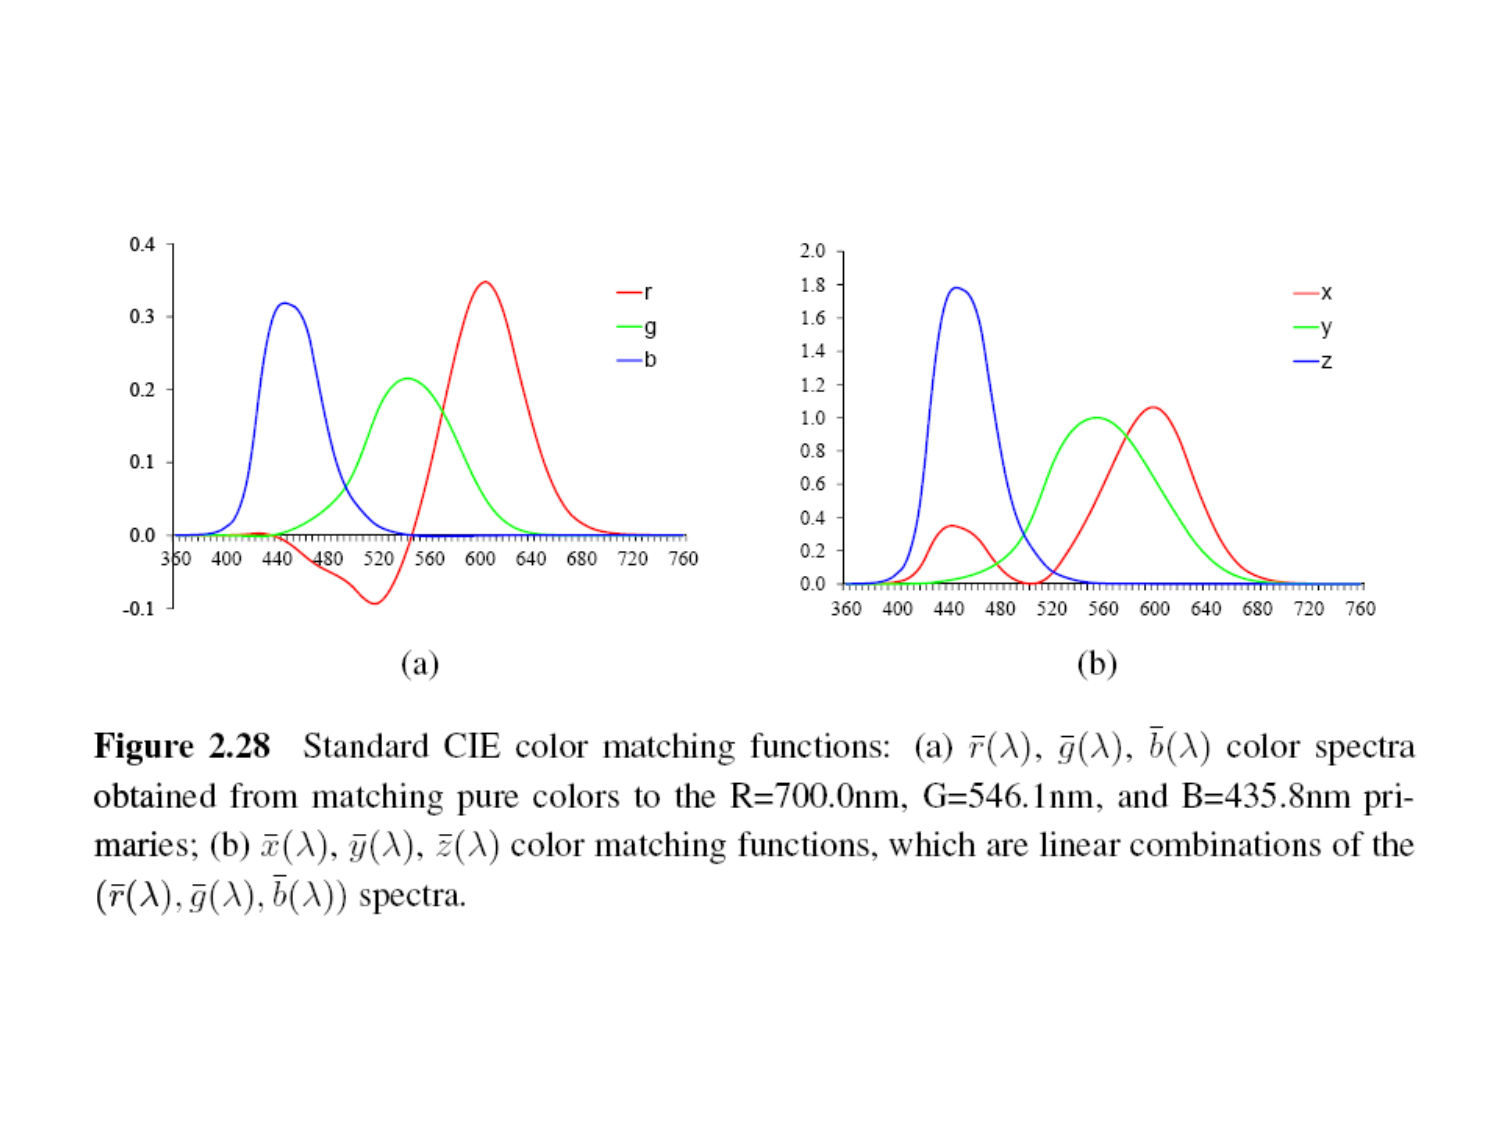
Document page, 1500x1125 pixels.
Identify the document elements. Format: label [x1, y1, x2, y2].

picture [70, 206, 1430, 919]
